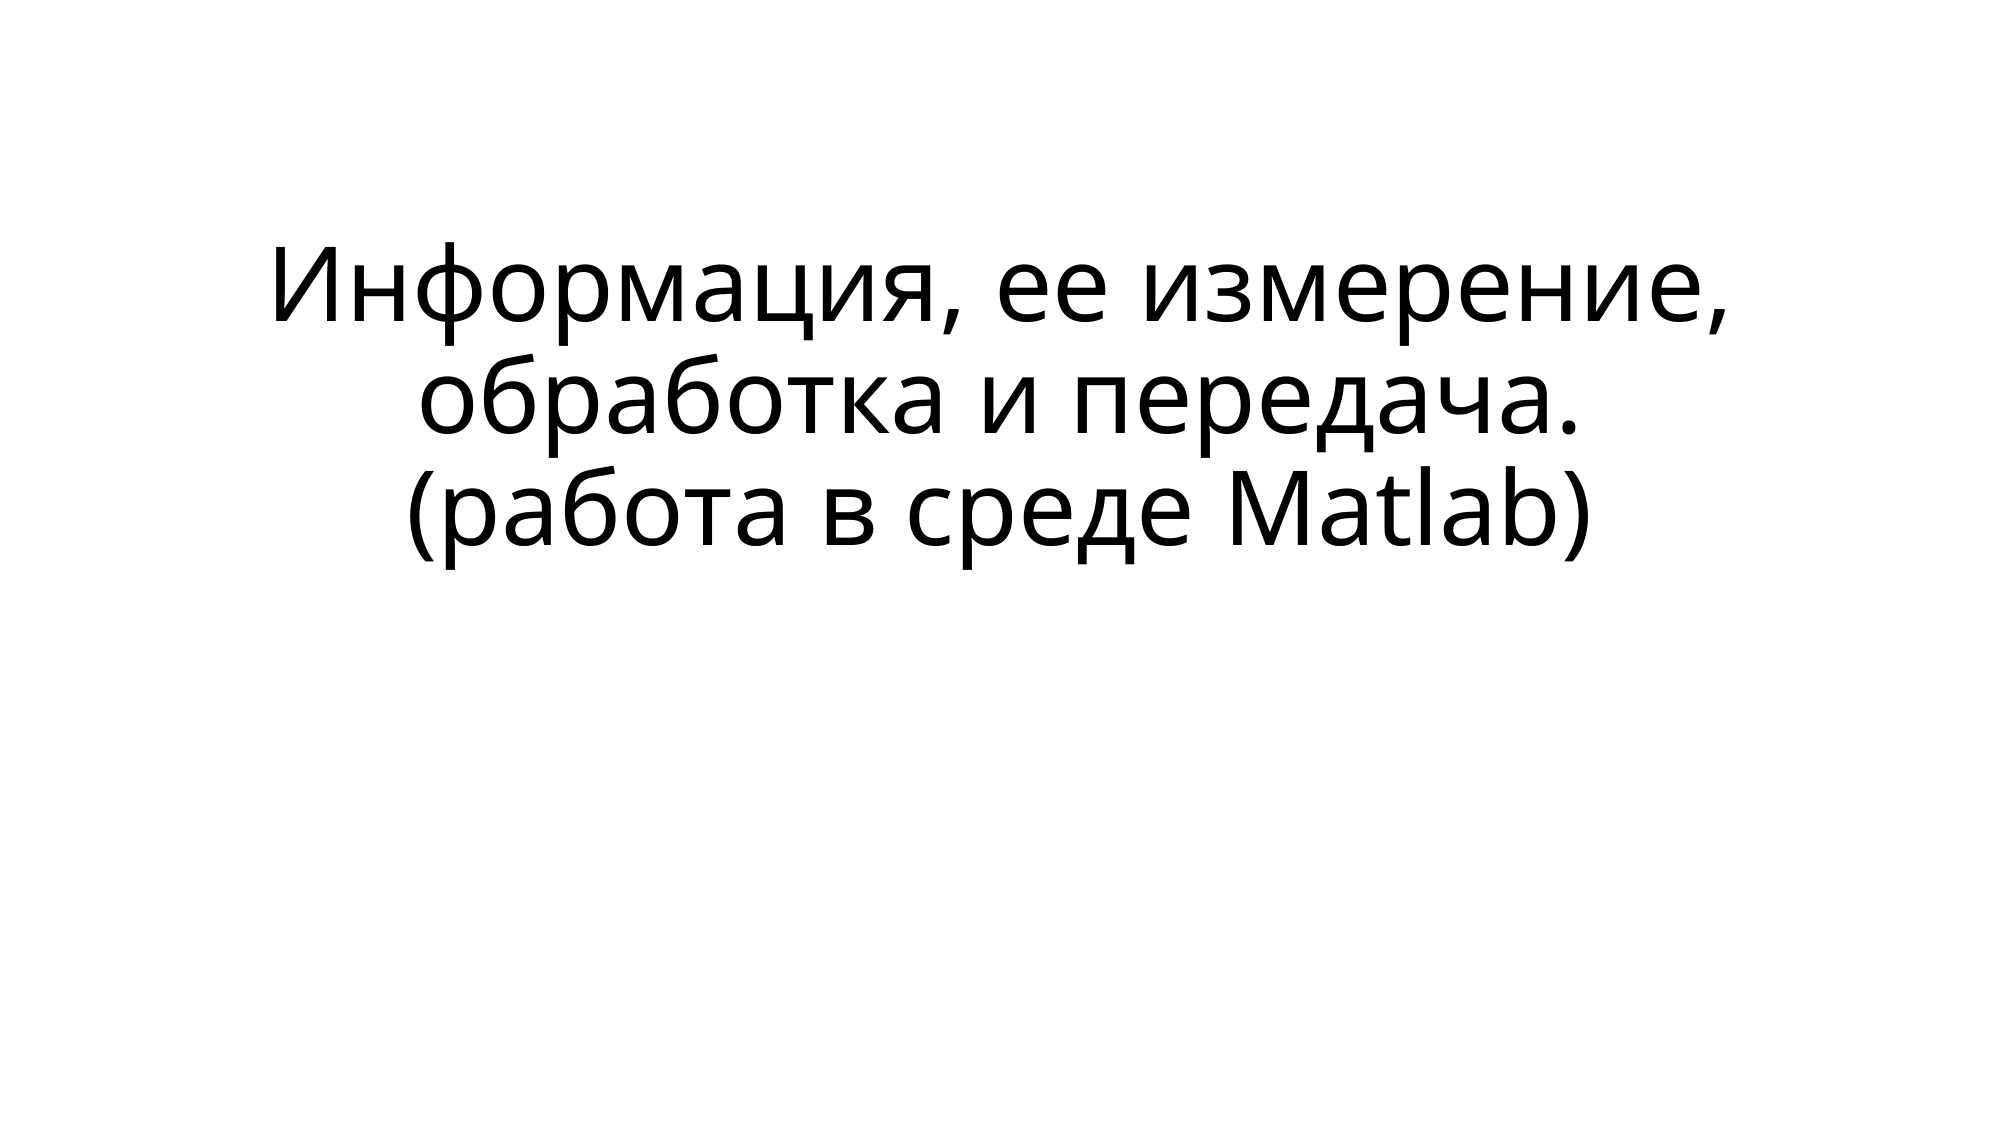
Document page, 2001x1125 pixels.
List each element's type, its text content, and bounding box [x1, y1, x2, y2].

title Информация, ее измерение, обработка и передача. (работа в среде Matlab) [249, 184, 1750, 576]
